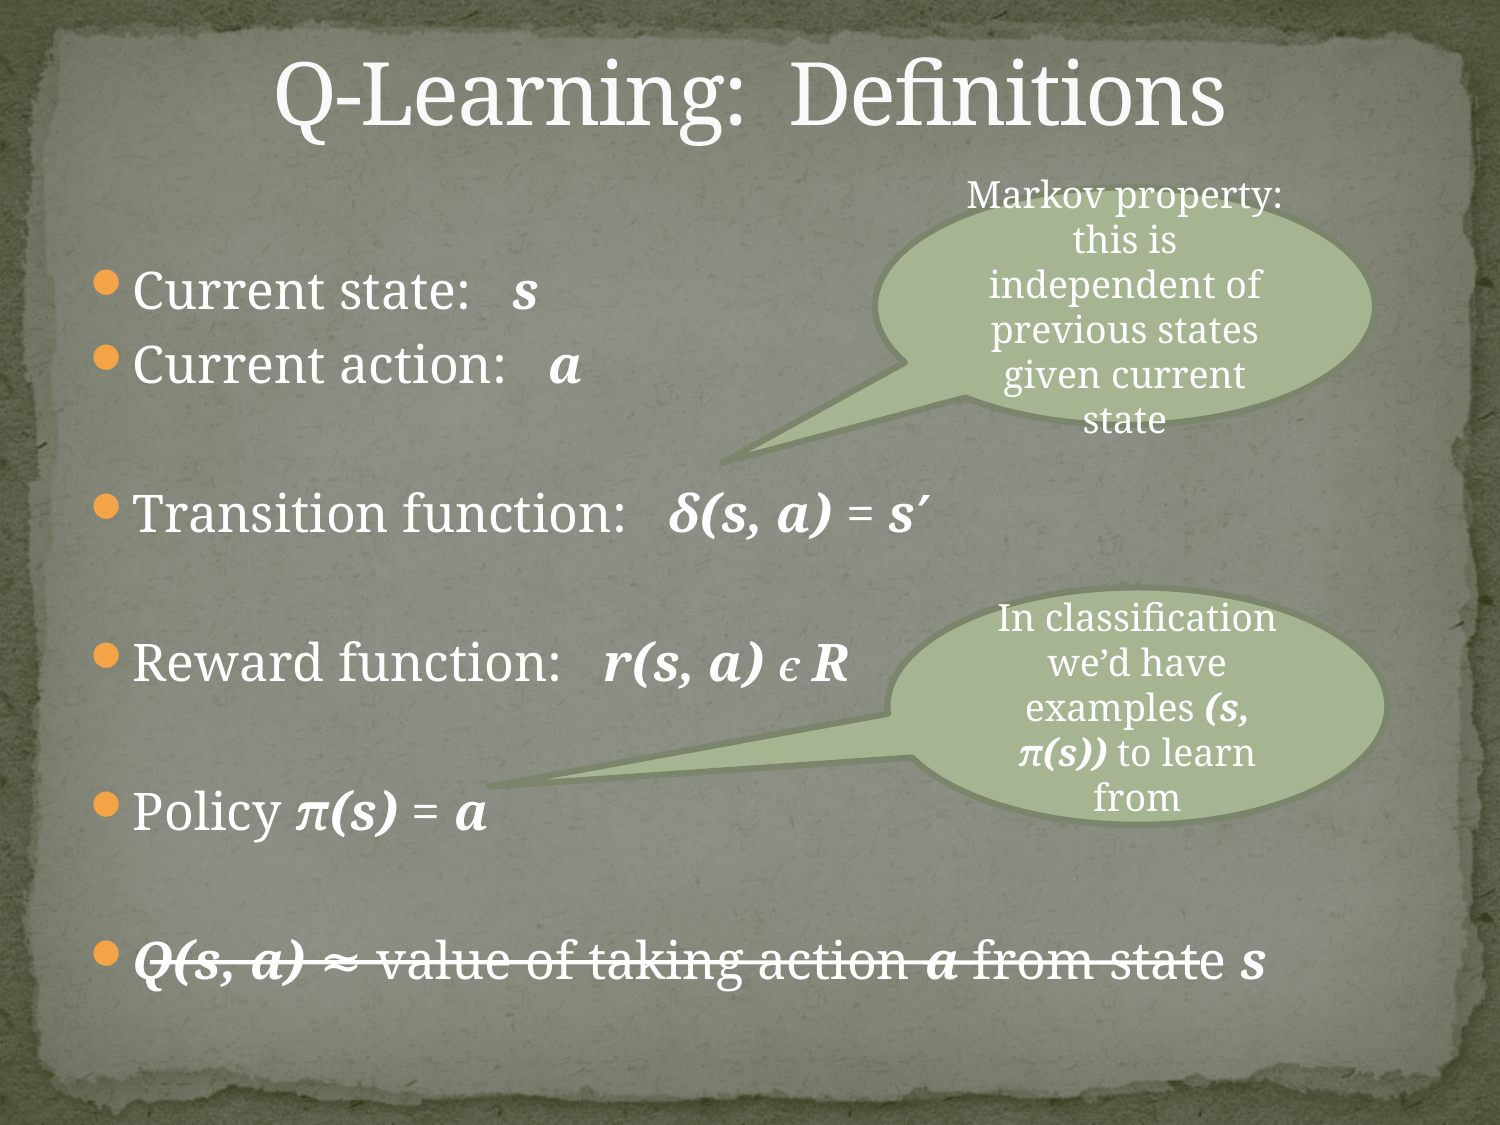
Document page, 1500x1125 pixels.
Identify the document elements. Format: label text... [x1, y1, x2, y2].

text_box In classification we’d have examples (s, π(s)) to learn from [485, 584, 1391, 829]
title Q-Learning: Definitions [74, 24, 1425, 150]
text_box Markov property: this is independent of previous states given current state [719, 184, 1379, 466]
list Current state: s Current action: a Transition function: δ(s, a) = sʹ Reward function: r(s, a) Є R Policy π(s) = a Q(s, a) ≈ value of taking action a from state s [75, 249, 1425, 1000]
